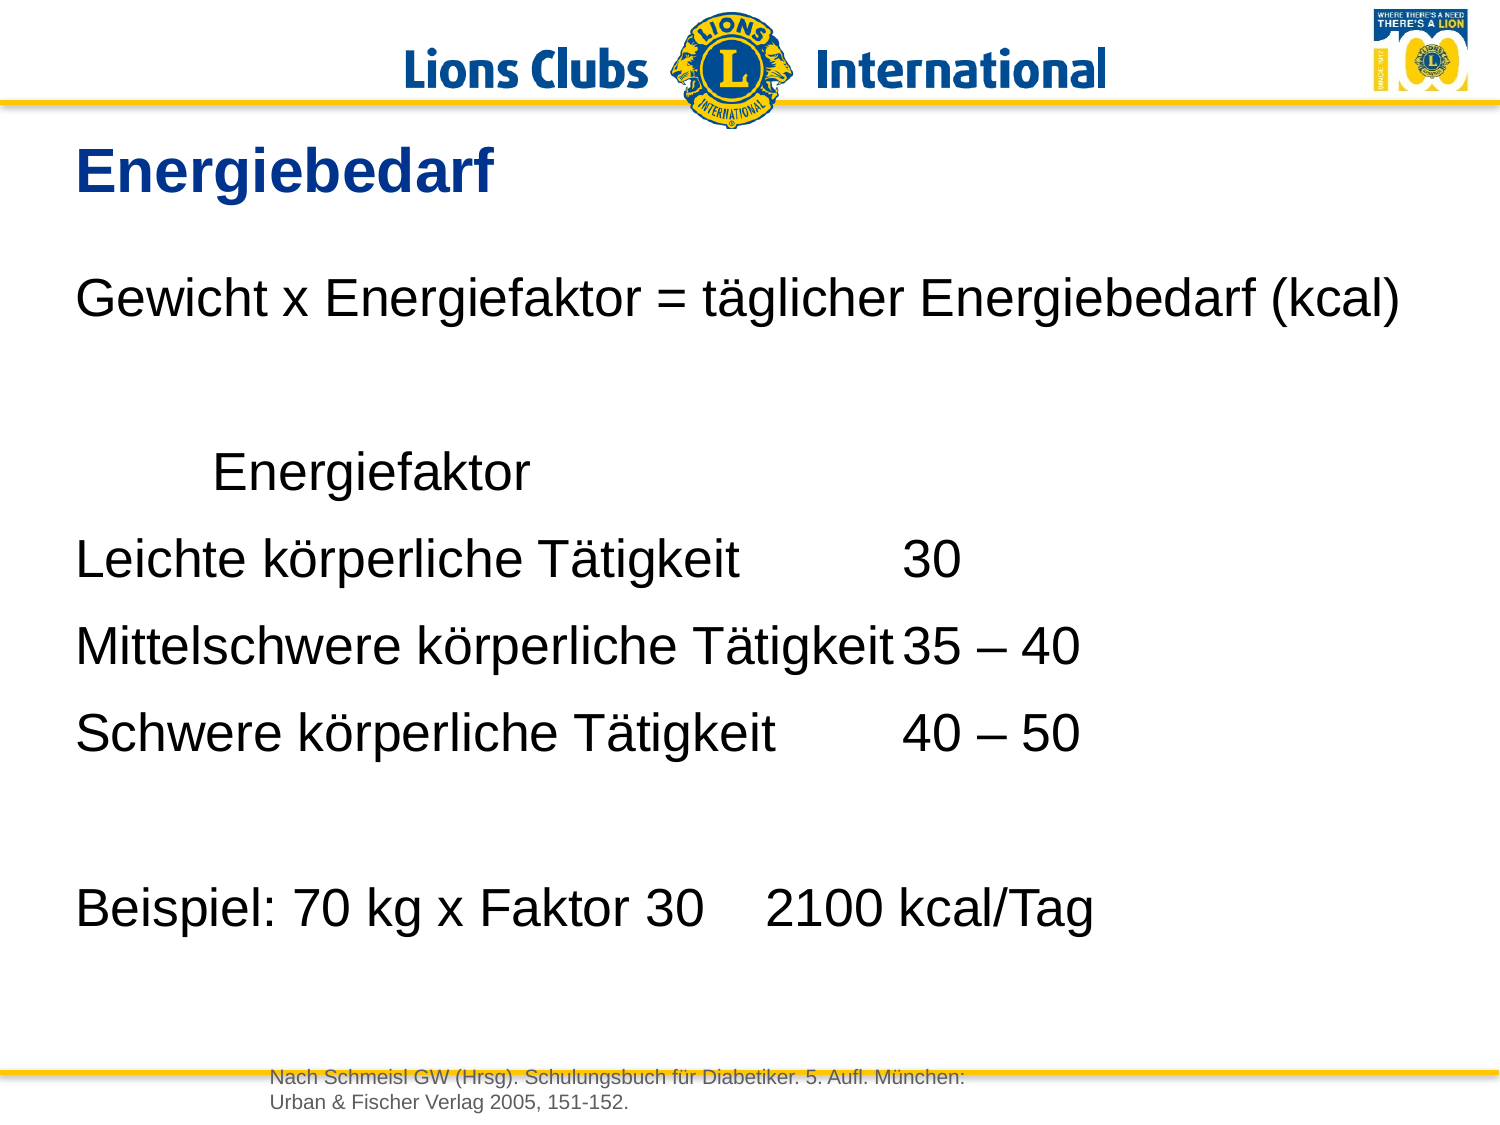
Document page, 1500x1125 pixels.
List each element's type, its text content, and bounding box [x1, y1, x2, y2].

title Energiebedarf [75, 130, 1425, 233]
list Gewicht x Energiefaktor = täglicher Energiebedarf (kcal) Energiefaktor Leichte körperliche Tätigkeit 30 Mittelschwere körperliche Tätigkeit 35 – 40 Schwere körperliche Tätigkeit 40 – 50 Beispiel: 70 kg x Faktor 30 2100 kcal/Tag [75, 262, 1425, 1005]
text_box Nach Schmeisl GW (Hrsg). Schulungsbuch für Diabetiker. 5. Aufl. München: Urban & Fischer Verlag 2005, 151-152. [269, 1063, 1251, 1125]
picture [1359, 0, 1481, 100]
